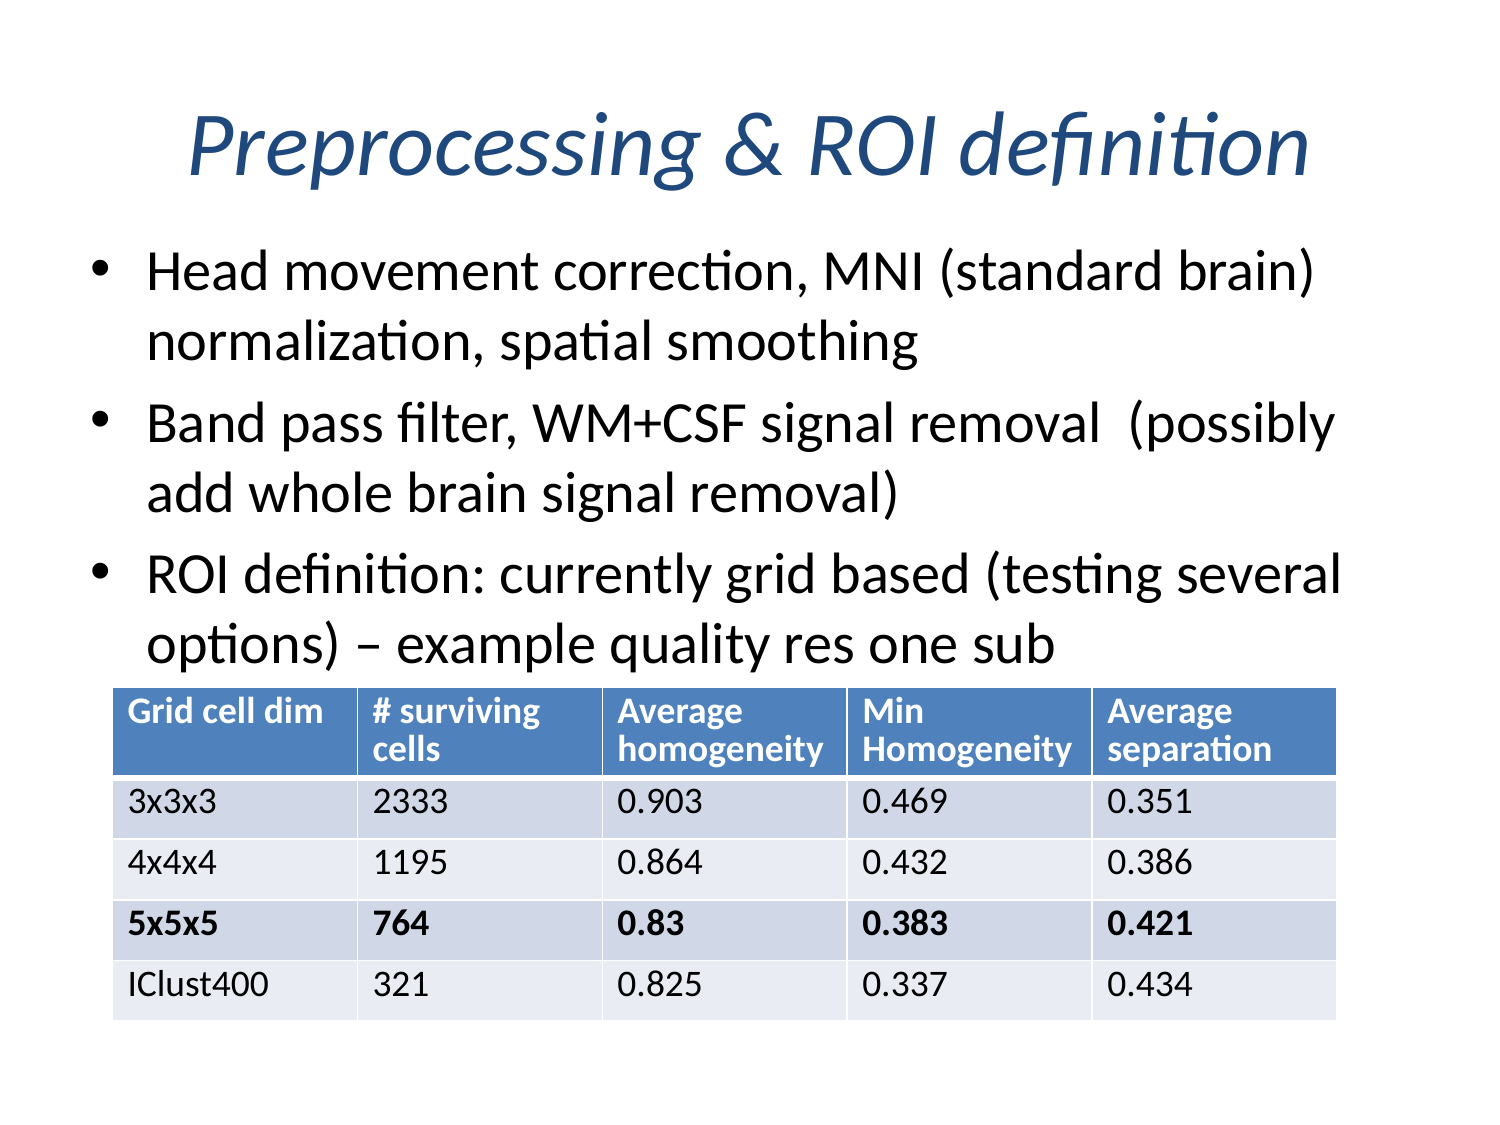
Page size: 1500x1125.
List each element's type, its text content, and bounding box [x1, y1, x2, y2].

table_cell 0.434 [1093, 961, 1336, 1020]
table_cell 5x5x5 [113, 901, 357, 960]
table_cell 1195 [358, 840, 602, 899]
table_cell 4x4x4 [113, 840, 357, 899]
table_cell IClust400 [113, 961, 357, 1020]
table_cell 0.432 [848, 840, 1091, 899]
table_cell 0.83 [603, 901, 846, 960]
table_cell 764 [358, 901, 602, 960]
table_cell 0.383 [848, 901, 1091, 960]
table_header # surviving cells [358, 688, 602, 775]
table_cell 0.386 [1093, 840, 1336, 899]
table_cell 2333 [358, 781, 602, 838]
table_header Min Homogeneity [848, 688, 1091, 775]
table_cell 0.351 [1093, 781, 1336, 838]
table_cell 0.864 [603, 840, 846, 899]
title Preprocessing & ROI definition [75, 45, 1425, 224]
table_header Grid cell dim [113, 688, 357, 775]
table_header Average homogeneity [603, 688, 846, 775]
table_cell 0.825 [603, 961, 846, 1020]
list Head movement correction, MNI (standard brain) normalization, spatial smoothing Band pass filter, WM+CSF signal removal (possibly add whole brain signal removal) ROI definition: currently grid based (testing several options) – example quality res one sub [75, 224, 1425, 1047]
table_cell 0.469 [848, 781, 1091, 838]
table_header Average separation [1093, 688, 1336, 775]
table_cell 0.421 [1093, 901, 1336, 960]
table_cell 321 [358, 961, 602, 1020]
table_cell 0.337 [848, 961, 1091, 1020]
table_cell 0.903 [603, 781, 846, 838]
table_cell 3x3x3 [113, 781, 357, 838]
